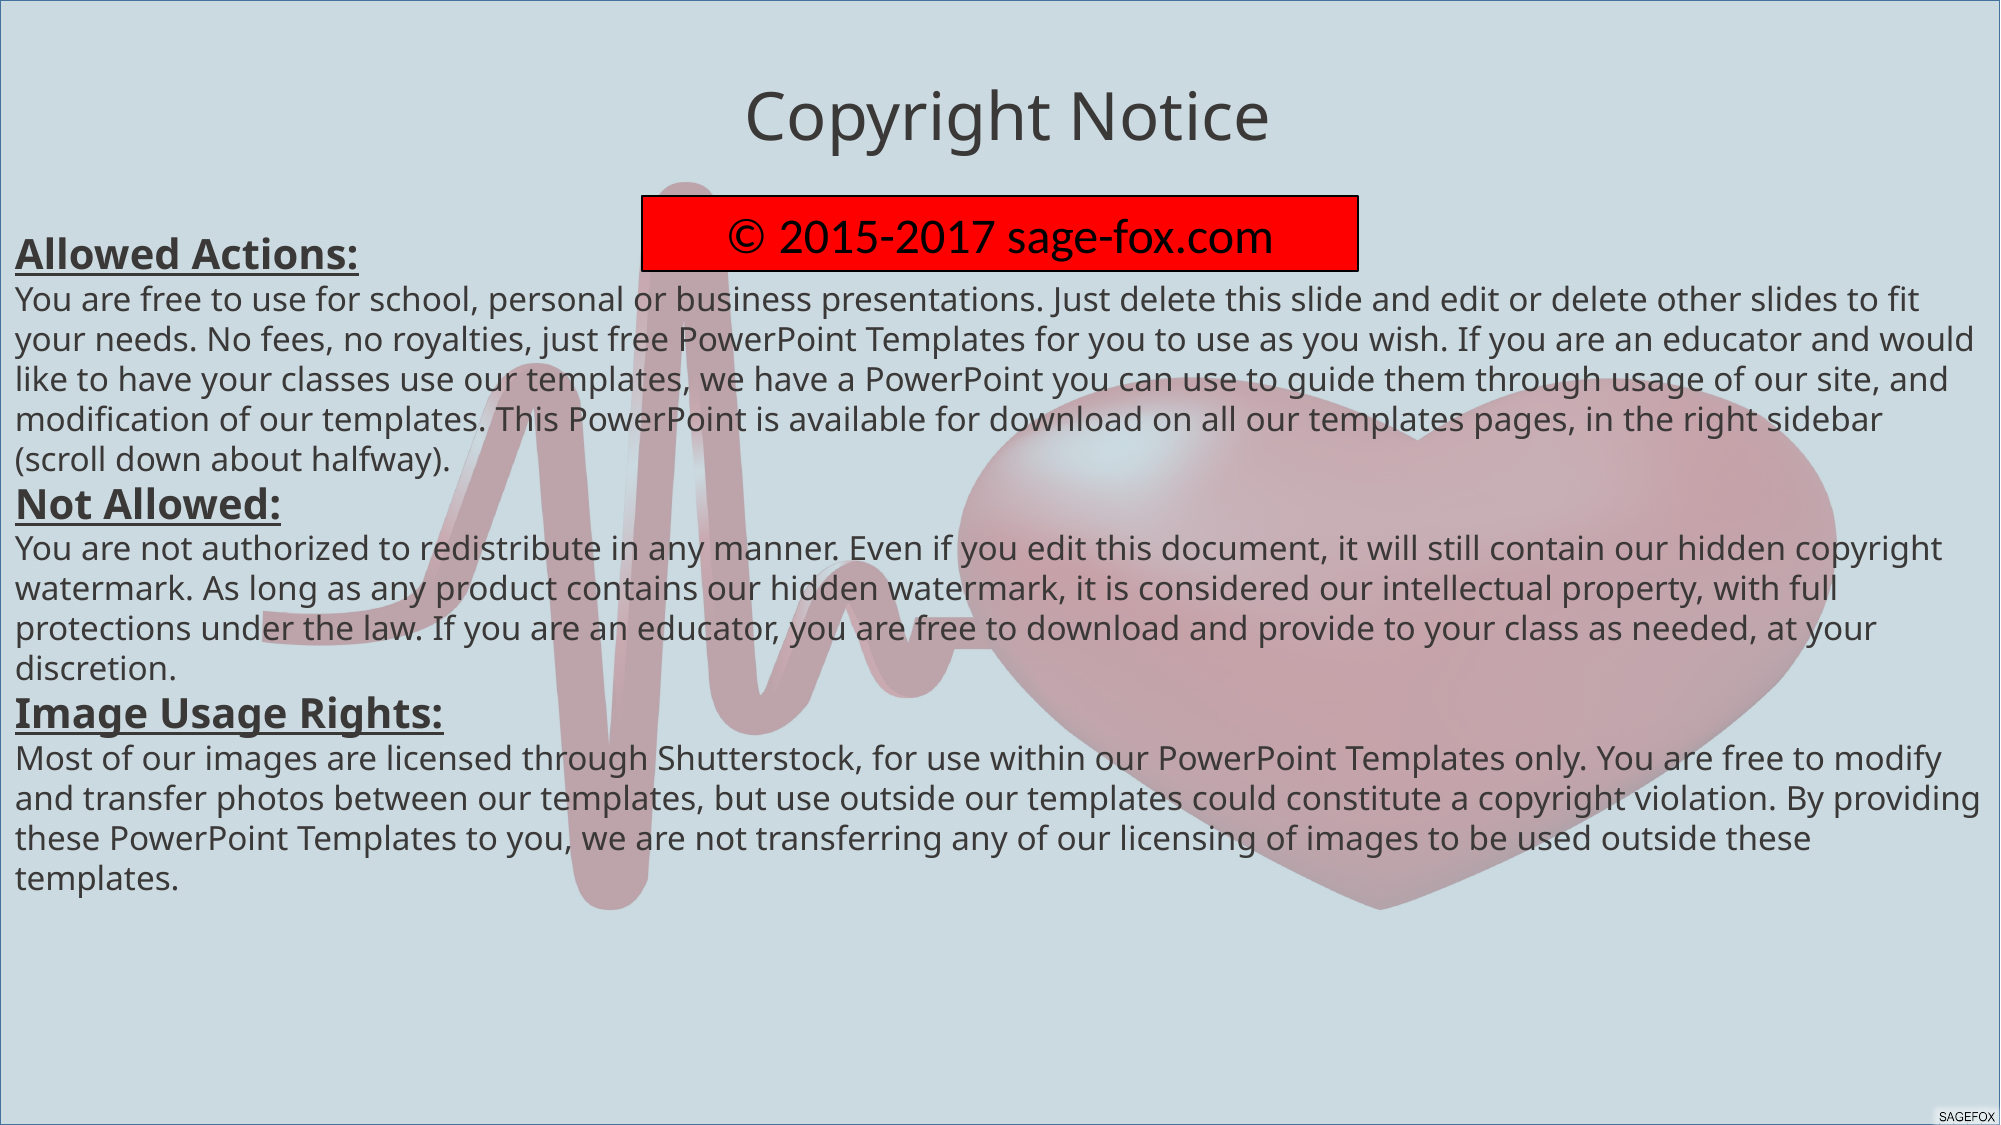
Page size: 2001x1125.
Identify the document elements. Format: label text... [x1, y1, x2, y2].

text_box Allowed Actions: You are free to use for school, personal or business presentations. Just delete this slide and edit or delete other slides to fit your needs. No fees, no royalties, just free PowerPoint Templates for you to use as you wish. If you are an educator and would like to have your classes use our templates, we have a PowerPoint you can use to guide them through usage of our site, and modification of our templates. This PowerPoint is available for download on all our templates pages, in the right sidebar (scroll down about halfway). Not Allowed: You are not authorized to redistribute in any manner. Even if you edit this document, it will still contain our hidden copyright watermark. As long as any product contains our hidden watermark, it is considered our intellectual property, with full protections under the law. If you are an educator, you are free to download and provide to your class as needed, at your discretion. Image Usage Rights: Most of our images are licensed through Shutterstock, for use within our PowerPoint Templates only. You are free to modify and transfer photos between our templates, but use outside our templates could constitute a copyright violation. By providing these PowerPoint Templates to you, we are not transferring any of our licensing of images to be used outside these templates. [0, 0, 2000, 1125]
picture [1936, 1111, 1997, 1125]
title Copyright Notice [493, 60, 1524, 178]
text_box © 2015-2017 sage-fox.com [641, 196, 1358, 272]
